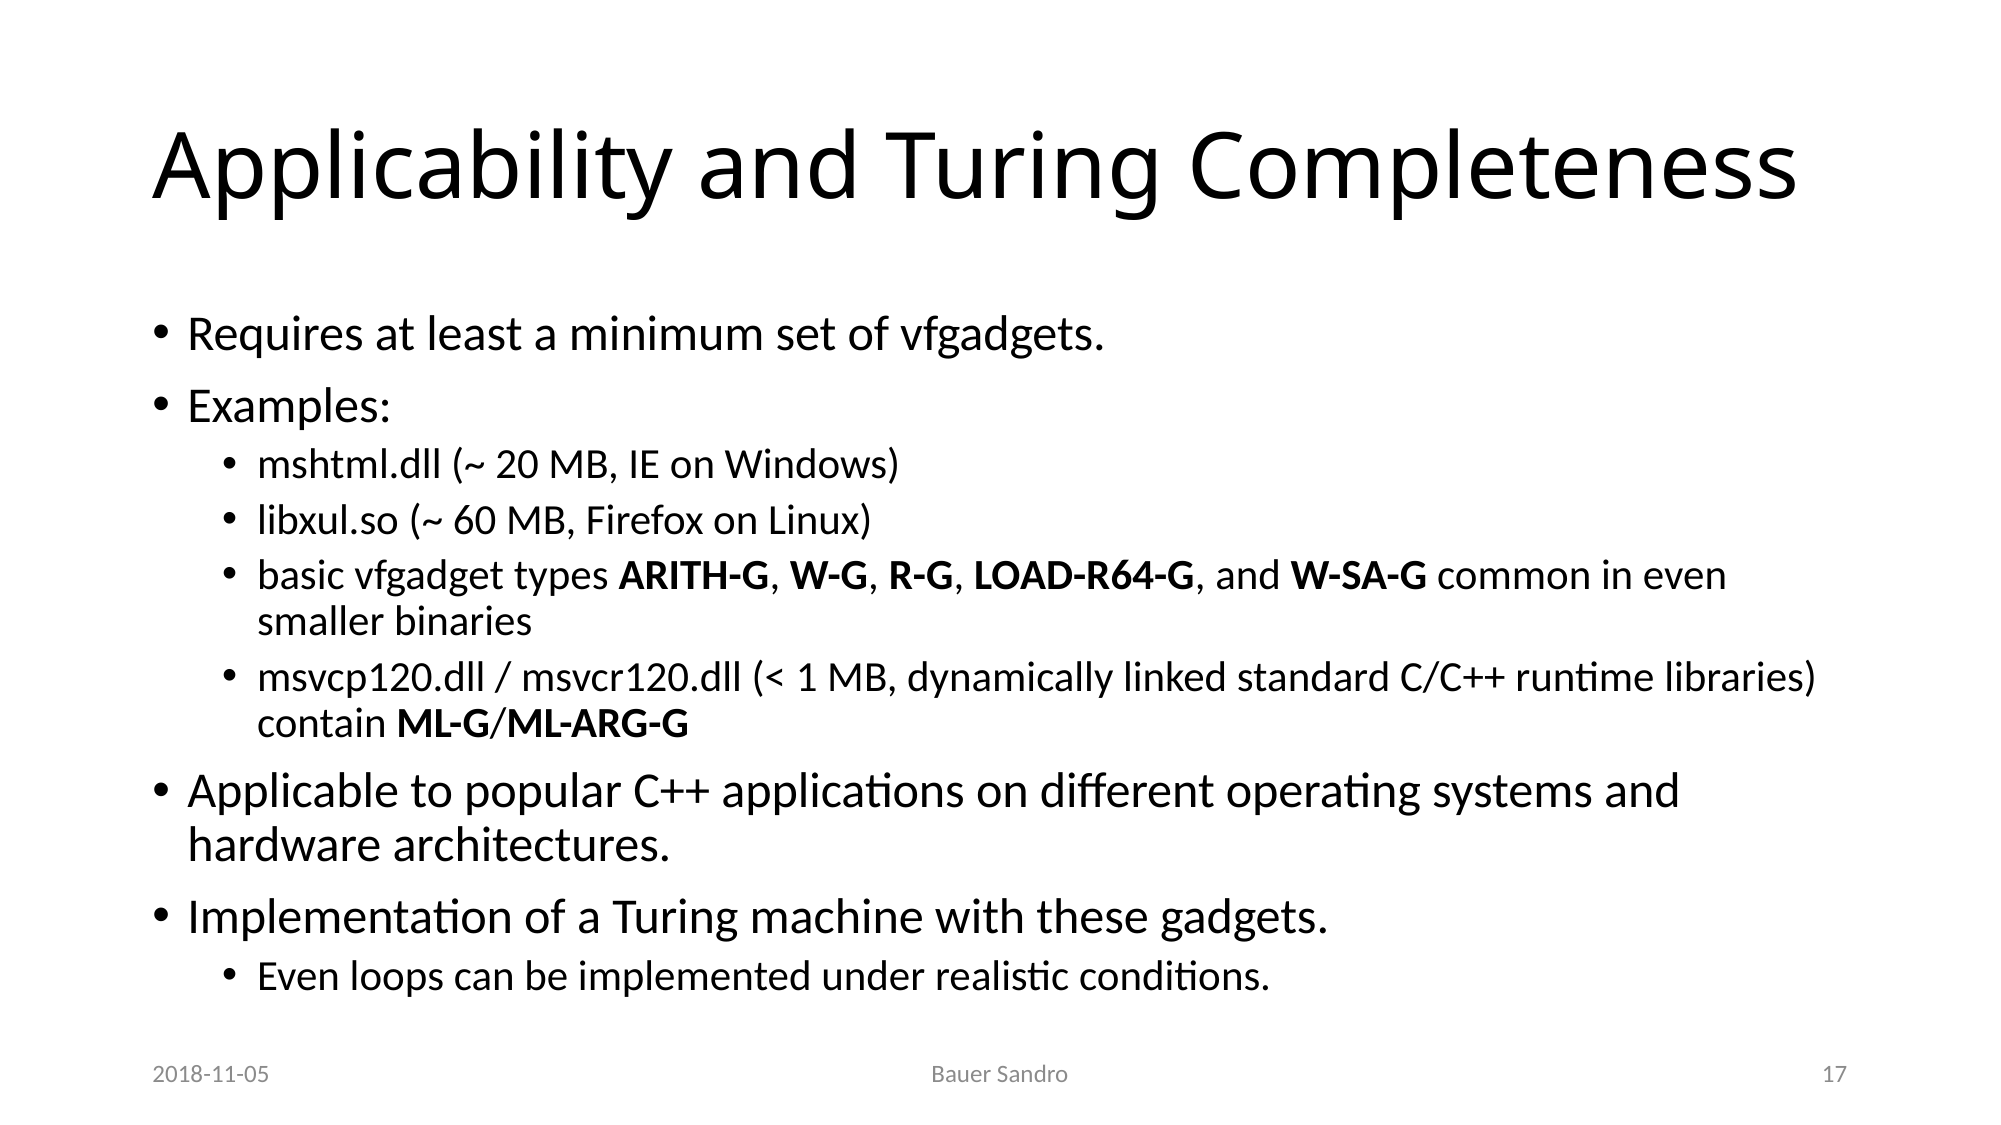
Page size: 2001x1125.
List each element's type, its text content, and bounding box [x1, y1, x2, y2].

list Requires at least a minimum set of vfgadgets. Examples: mshtml.dll (~ 20 MB, IE on Windows) libxul.so (~ 60 MB, Firefox on Linux) basic vfgadget types ARITH-G, W-G, R-G, LOAD-R64-G, and W-SA-G common in even smaller binaries msvcp120.dll / msvcr120.dll (< 1 MB, dynamically linked standard C/C++ runtime libraries) contain ML-G/ML-ARG-G Applicable to popular C++ applications on different operating systems and hardware architectures. Implementation of a Turing machine with these gadgets. Even loops can be implemented under realistic conditions. [137, 299, 1863, 1014]
slide_number 17 [1412, 1042, 1863, 1103]
footer Bauer Sandro [662, 1042, 1338, 1103]
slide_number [137, 1042, 588, 1103]
title Applicability and Turing Completeness [137, 59, 1863, 278]
